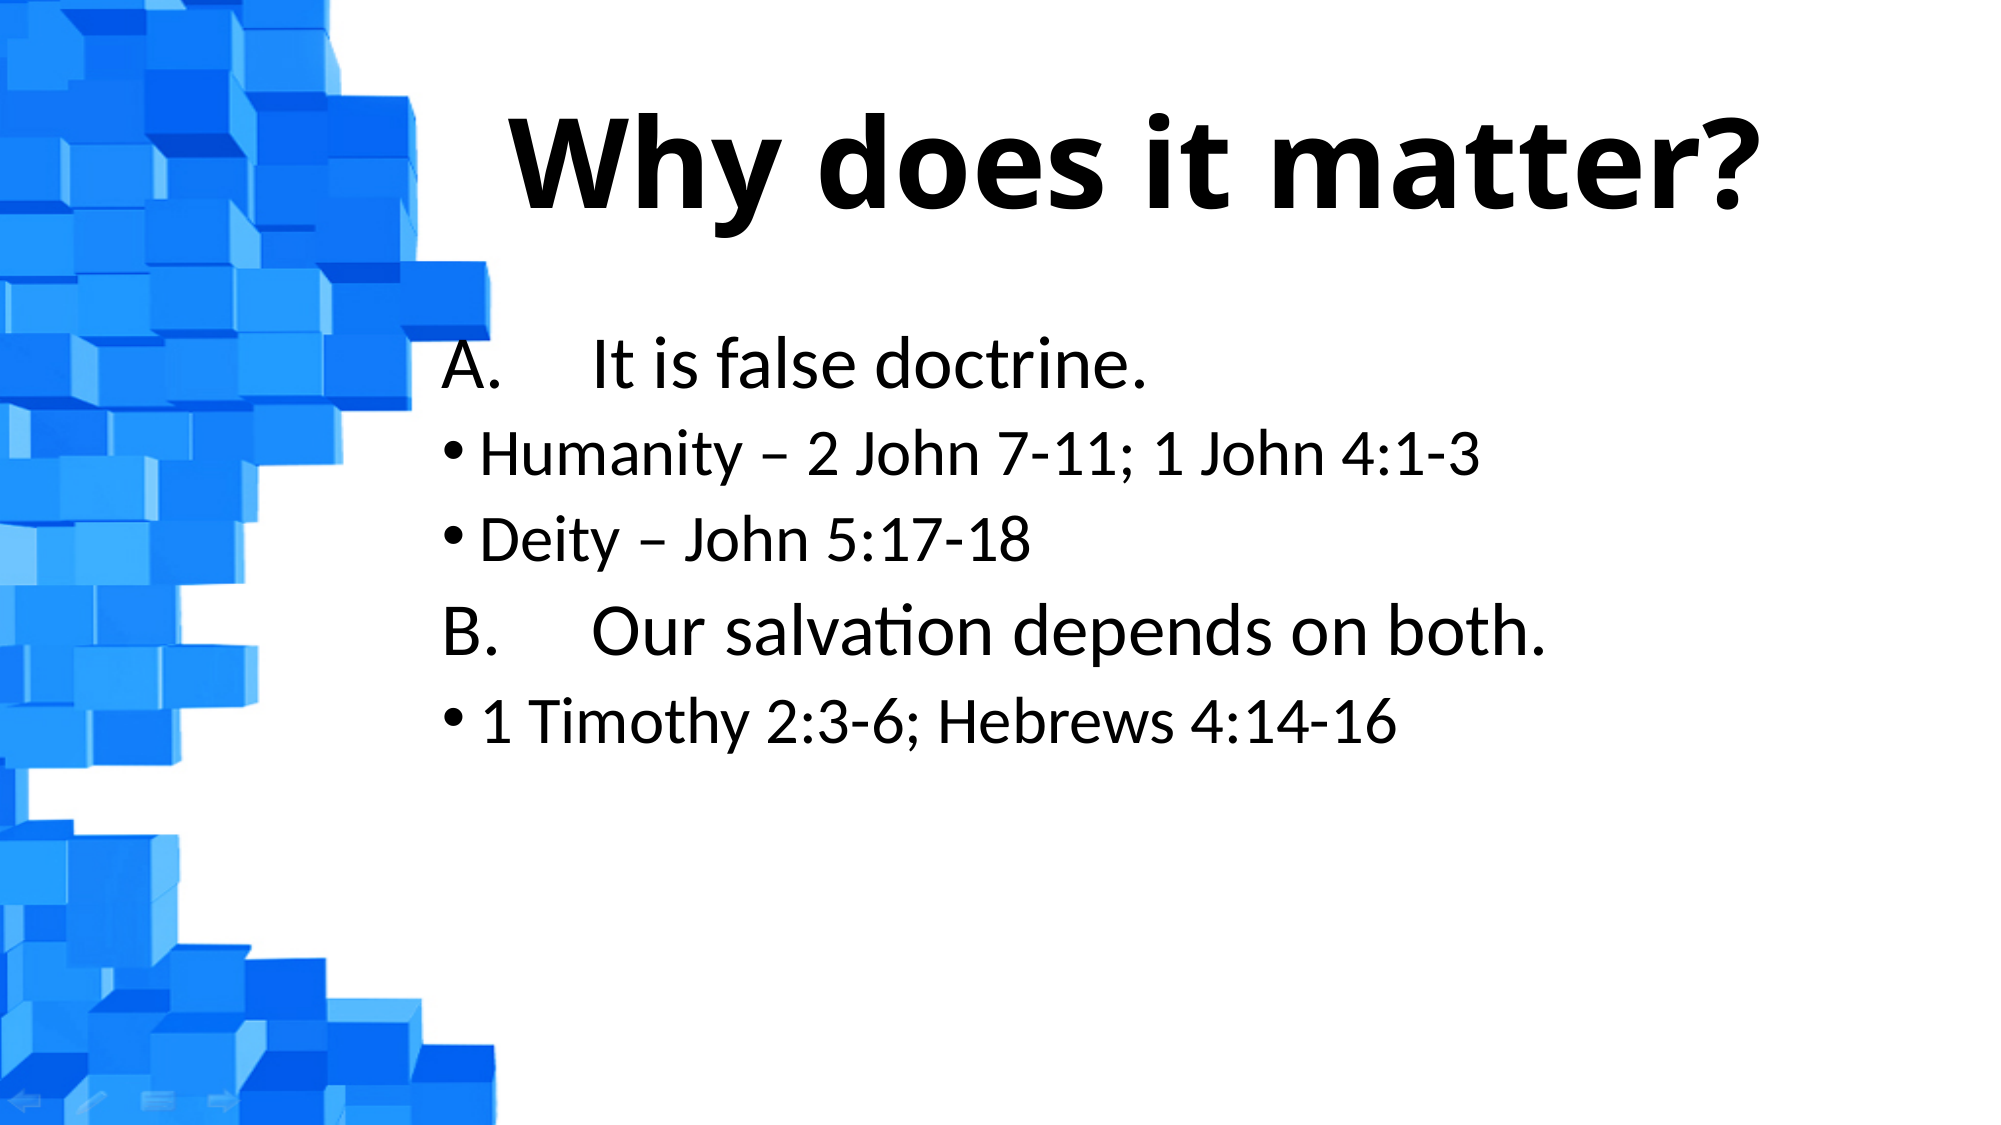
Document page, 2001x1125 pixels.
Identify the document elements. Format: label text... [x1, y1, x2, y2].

title Why does it matter? [273, 59, 1999, 278]
list A. It is false doctrine. Humanity – 2 John 7-11; 1 John 4:1-3 Deity – John 5:17-18 B. Our salvation depends on both. 1 Timothy 2:3-6; Hebrews 4:14-16 [426, 299, 1863, 1014]
picture [0, 0, 2001, 1125]
